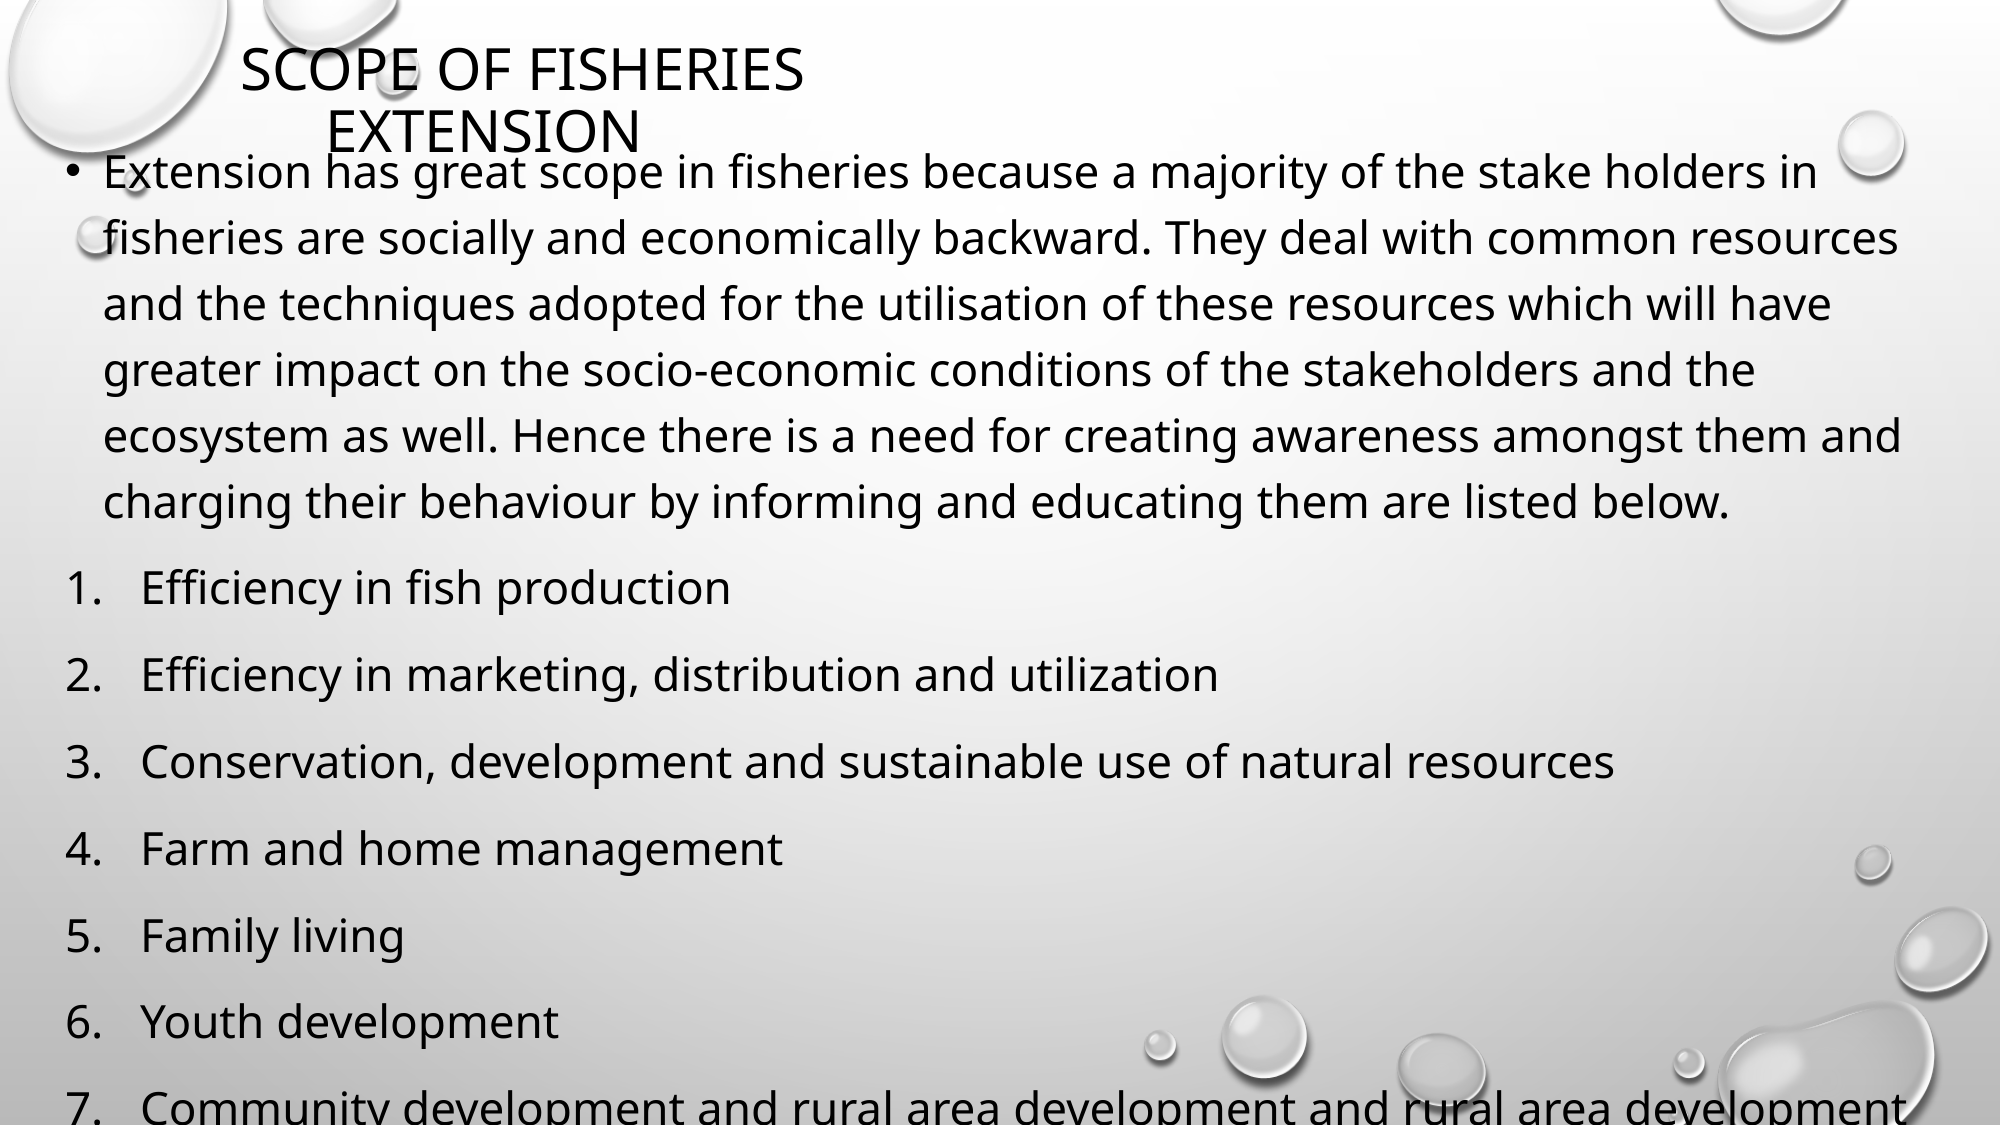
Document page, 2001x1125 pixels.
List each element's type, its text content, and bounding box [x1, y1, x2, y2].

title Scope of fisheries extension [97, 66, 948, 123]
list Extension has great scope in fisheries because a majority of the stake holders in fisheries are socially and economically backward. They deal with common resources and the techniques adopted for the utilisation of these resources which will have greater impact on the socio-economic conditions of the stakeholders and the ecosystem as well. Hence there is a need for creating awareness amongst them and charging their behaviour by informing and educating them are listed below. Efficiency in fish production Efficiency in marketing, distribution and utilization Conservation, development and sustainable use of natural resources Farm and home management Family living Youth development Community development and rural area development and rural area development [50, 123, 1950, 1059]
picture [0, 0, 2000, 1125]
